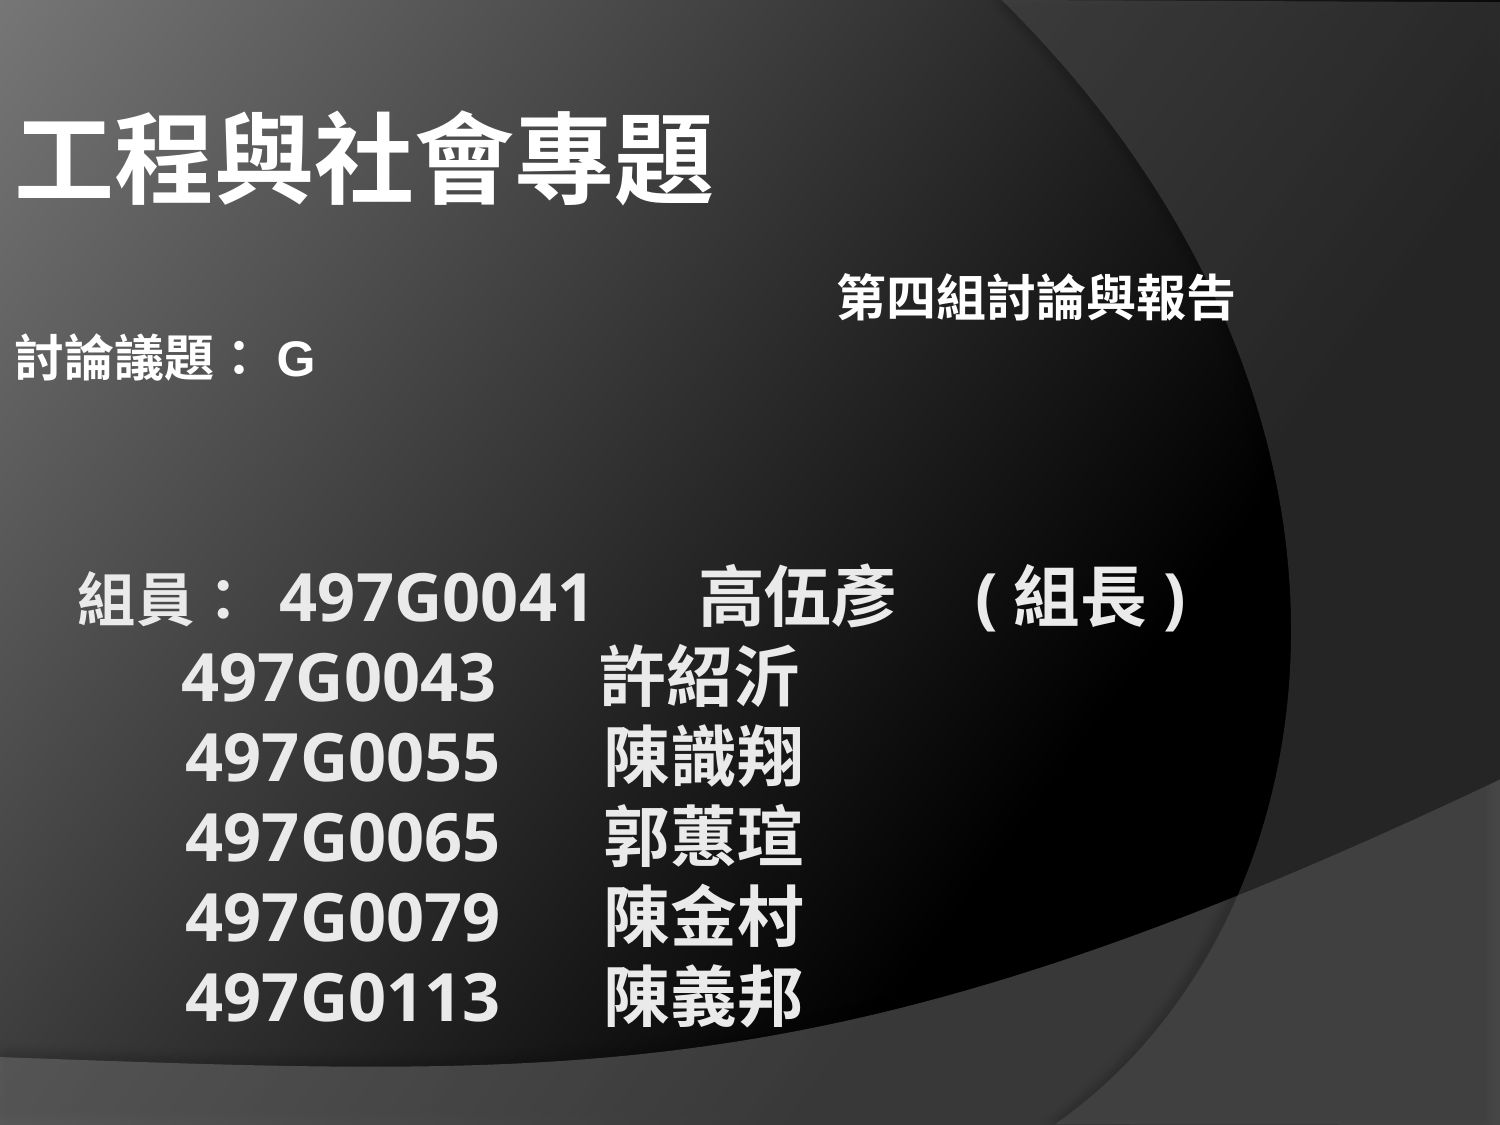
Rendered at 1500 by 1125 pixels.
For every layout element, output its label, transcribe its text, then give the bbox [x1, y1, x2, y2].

subtitle 工程與社會專題 第四組討論與報告 討論議題：G [0, 0, 1500, 387]
title 組員： 497G0041 高伍彥 (組長) 497G0043 許紹沂 497G0055 陳識翔 497G0065 郭蕙瑄 497G0079 陳金村 497G0113 陳義邦 [70, 547, 1500, 1125]
